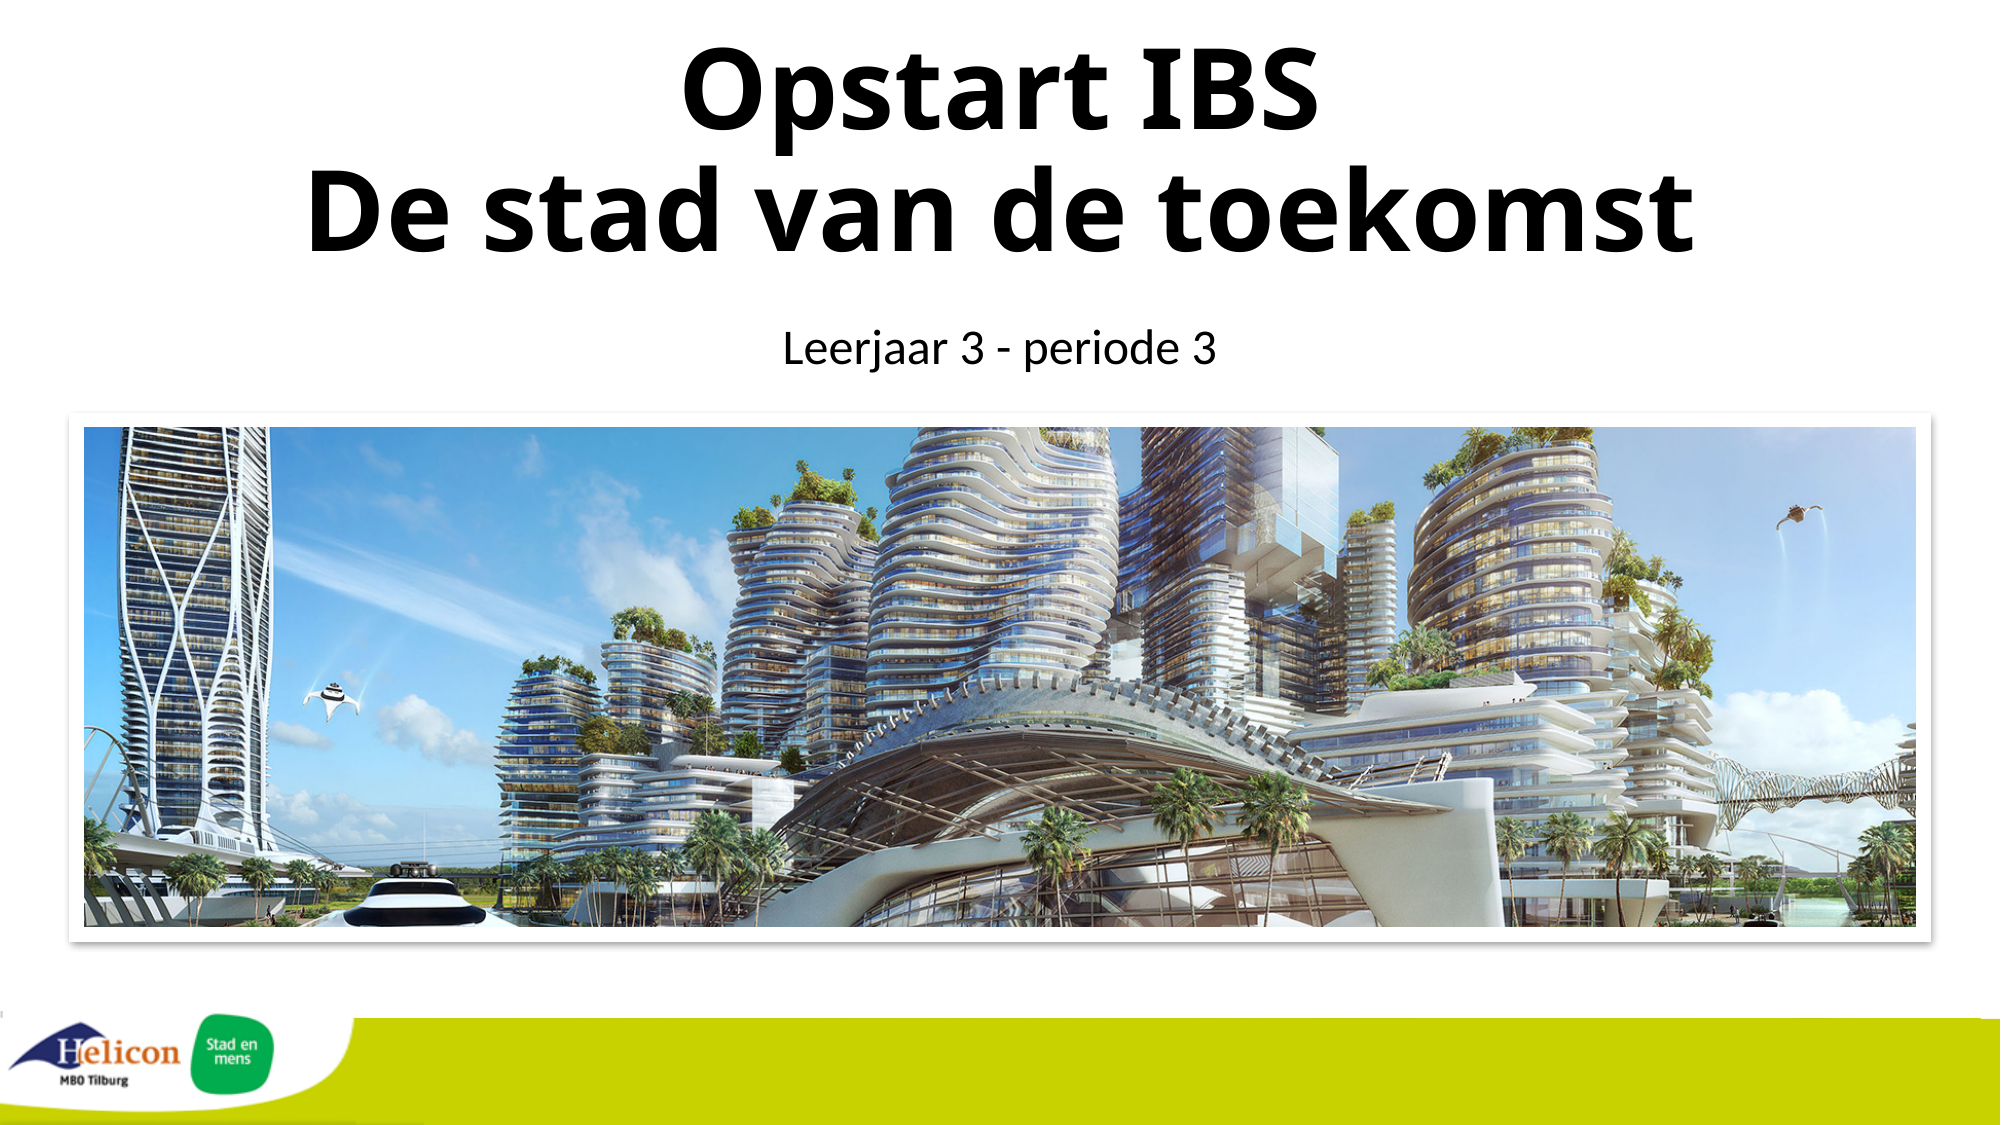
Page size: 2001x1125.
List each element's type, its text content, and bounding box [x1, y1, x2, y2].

title Opstart IBS De stad van de toekomst [249, 70, 1751, 284]
picture [0, 1011, 424, 1125]
subtitle Leerjaar 3 - periode 3 [249, 313, 1751, 427]
picture [83, 427, 1917, 928]
